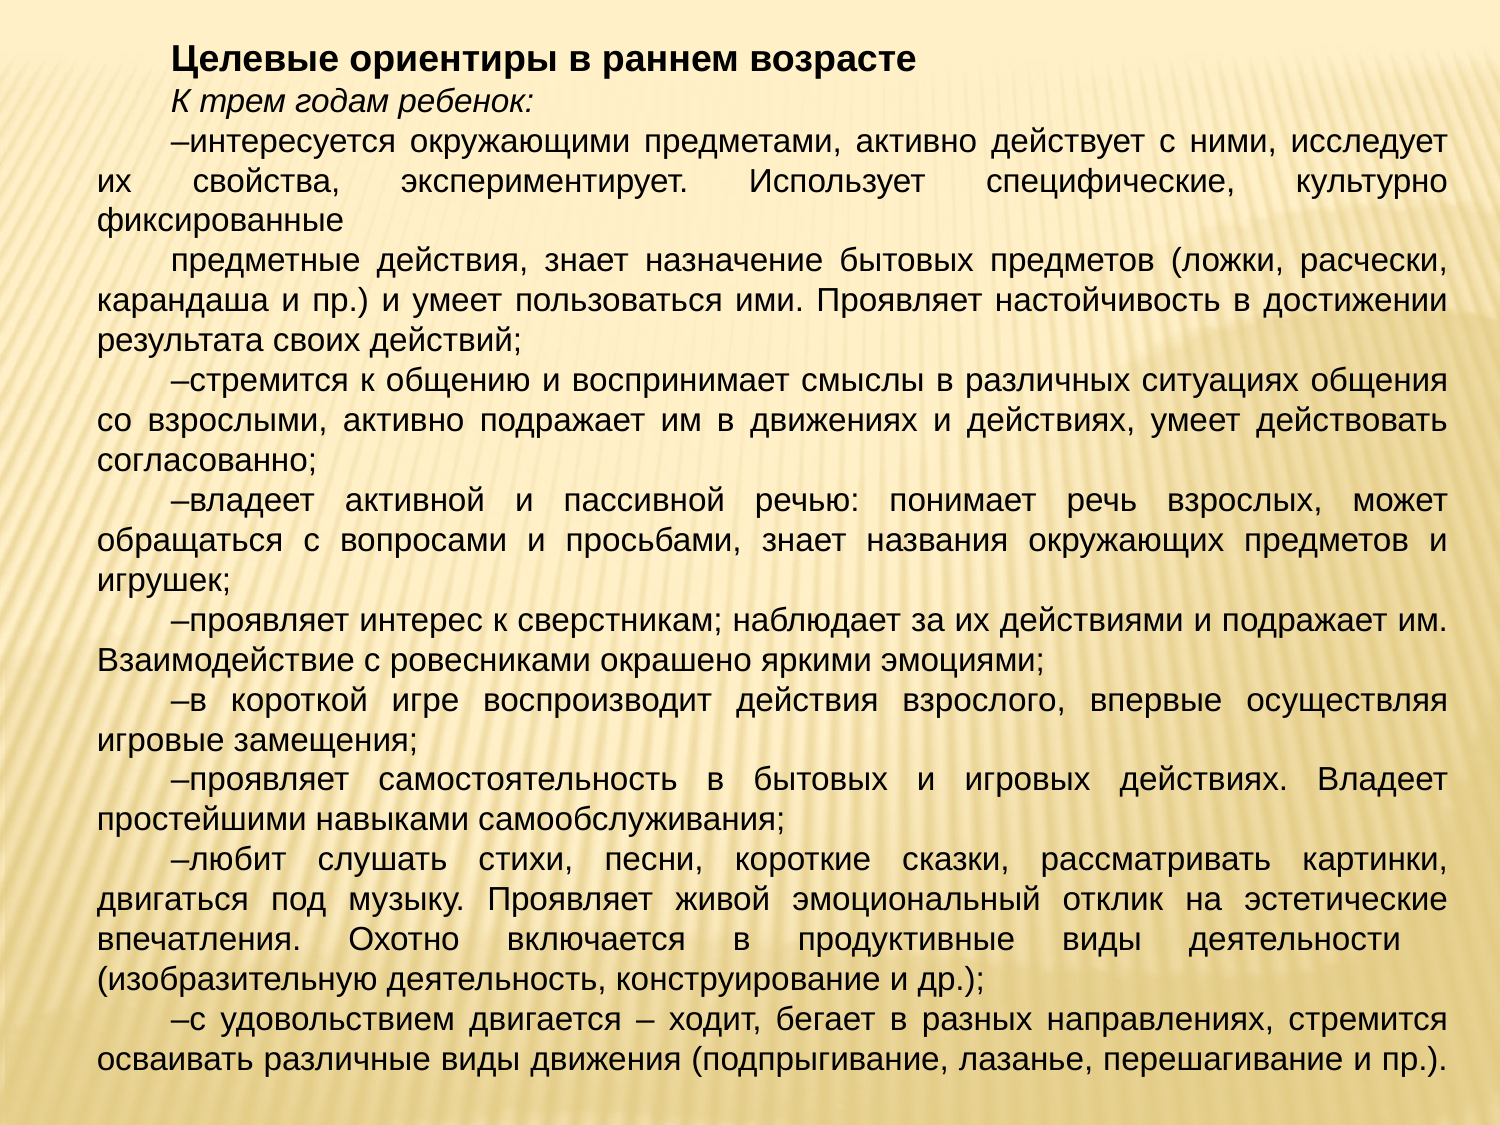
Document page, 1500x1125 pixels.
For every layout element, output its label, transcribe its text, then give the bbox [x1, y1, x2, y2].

text_box Целевые ориентиры в раннем возрасте К трем годам ребенок: –интересуется окружающими предметами, активно действует с ними, исследует их свойства, экспериментирует. Использует специфические, культурно фиксированные предметные действия, знает назначение бытовых предметов (ложки, расчески, карандаша и пр.) и умеет пользоваться ими. Проявляет настойчивость в достижении результата своих действий; –стремится к общению и воспринимает смыслы в различных ситуациях общения со взрослыми, активно подражает им в движениях и действиях, умеет действовать согласованно; –владеет активной и пассивной речью: понимает речь взрослых, может обращаться с вопросами и просьбами, знает названия окружающих предметов и игрушек; –проявляет интерес к сверстникам; наблюдает за их действиями и подражает им. Взаимодействие с ровесниками окрашено яркими эмоциями; –в короткой игре воспроизводит действия взрослого, впервые осуществляя игровые замещения; –проявляет самостоятельность в бытовых и игровых действиях. Владеет простейшими навыками самообслуживания; –любит слушать стихи, песни, короткие сказки, рассматривать картинки, двигаться под музыку. Проявляет живой эмоциональный отклик на эстетические впечатления. Охотно включается в продуктивные виды деятельности (изобразительную деятельность, конструирование и др.); –с удовольствием двигается – ходит, бегает в разных направлениях, стремится осваивать различные виды движения (подпрыгивание, лазанье, перешагивание и пр.). [81, 26, 1465, 1085]
